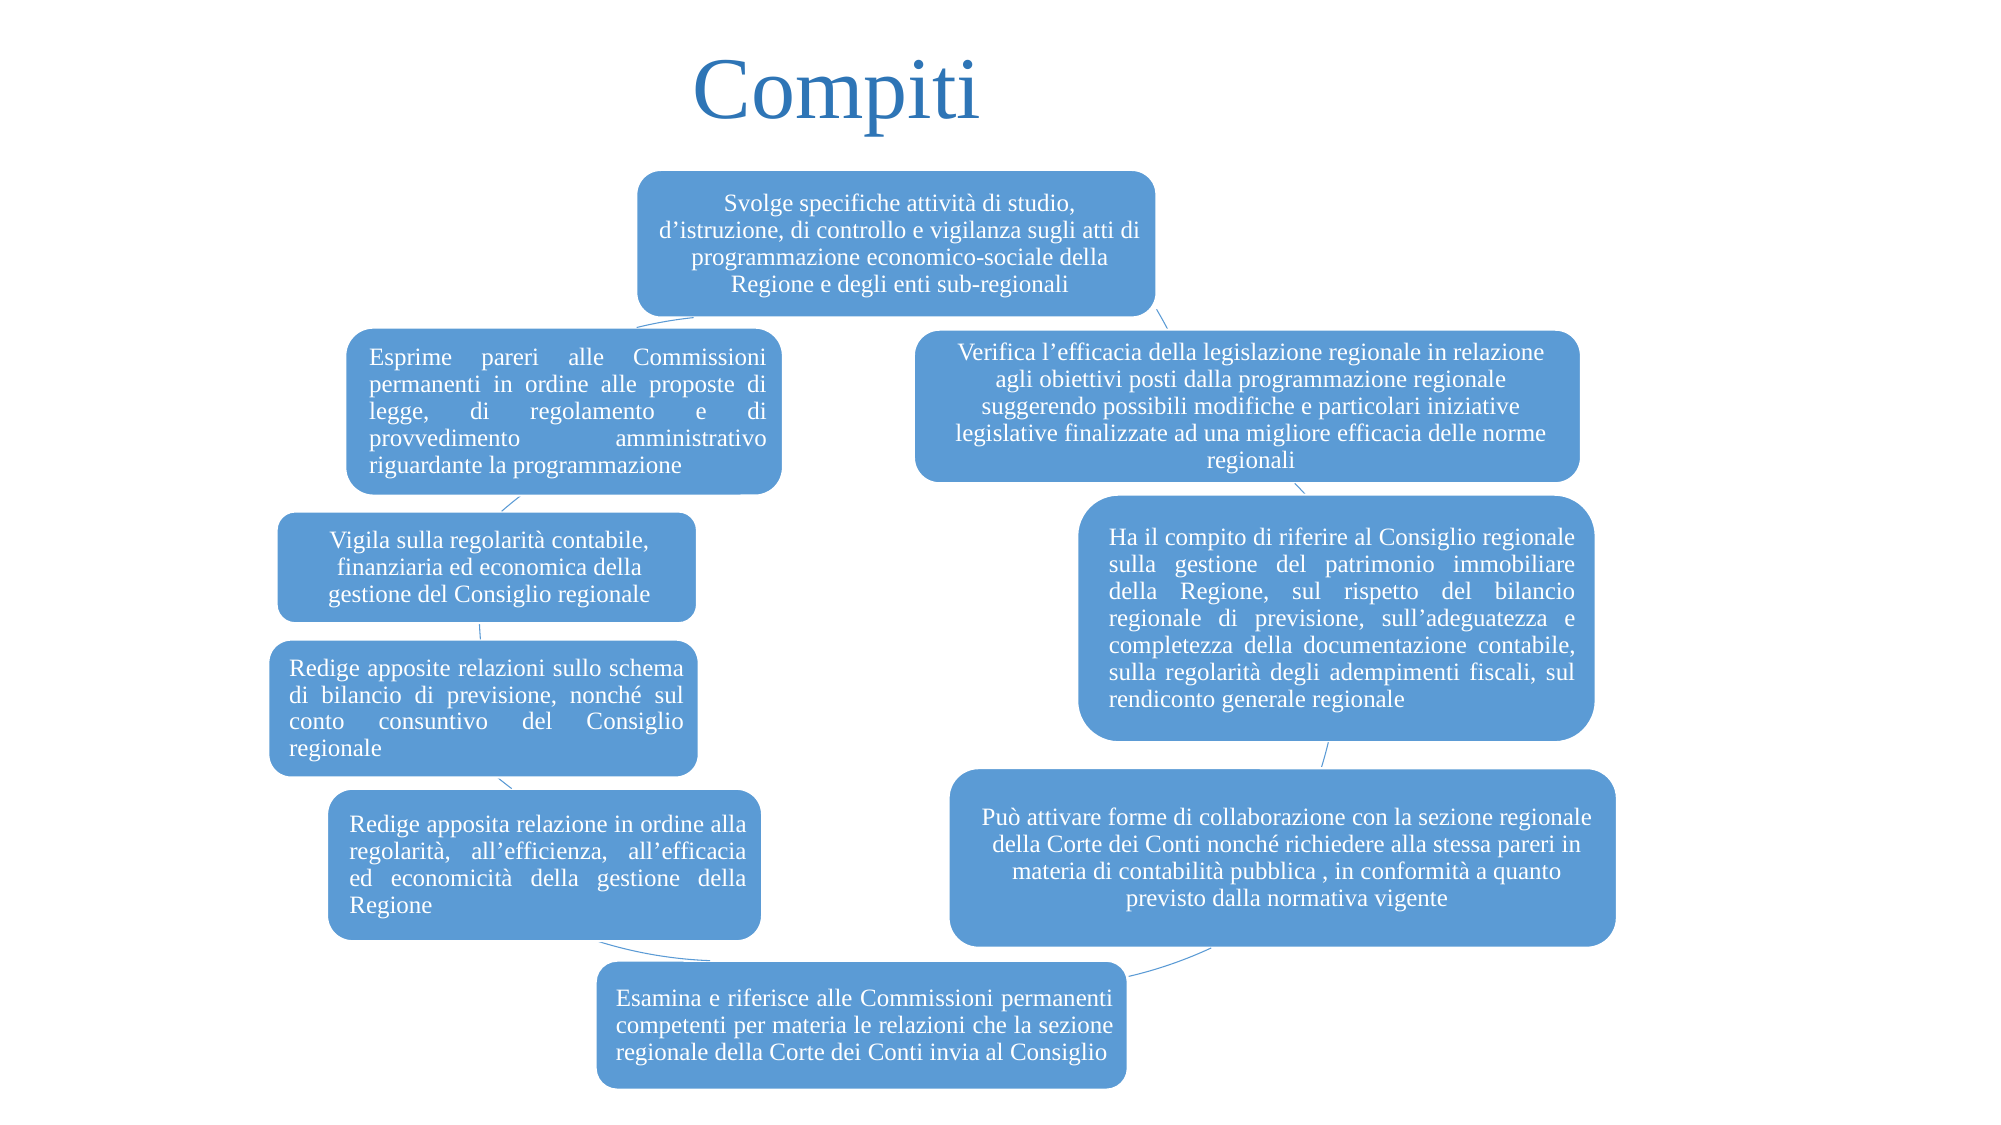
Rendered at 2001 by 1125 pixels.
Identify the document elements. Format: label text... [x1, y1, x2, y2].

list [105, 170, 1831, 1114]
title Compiti [105, 33, 1831, 170]
